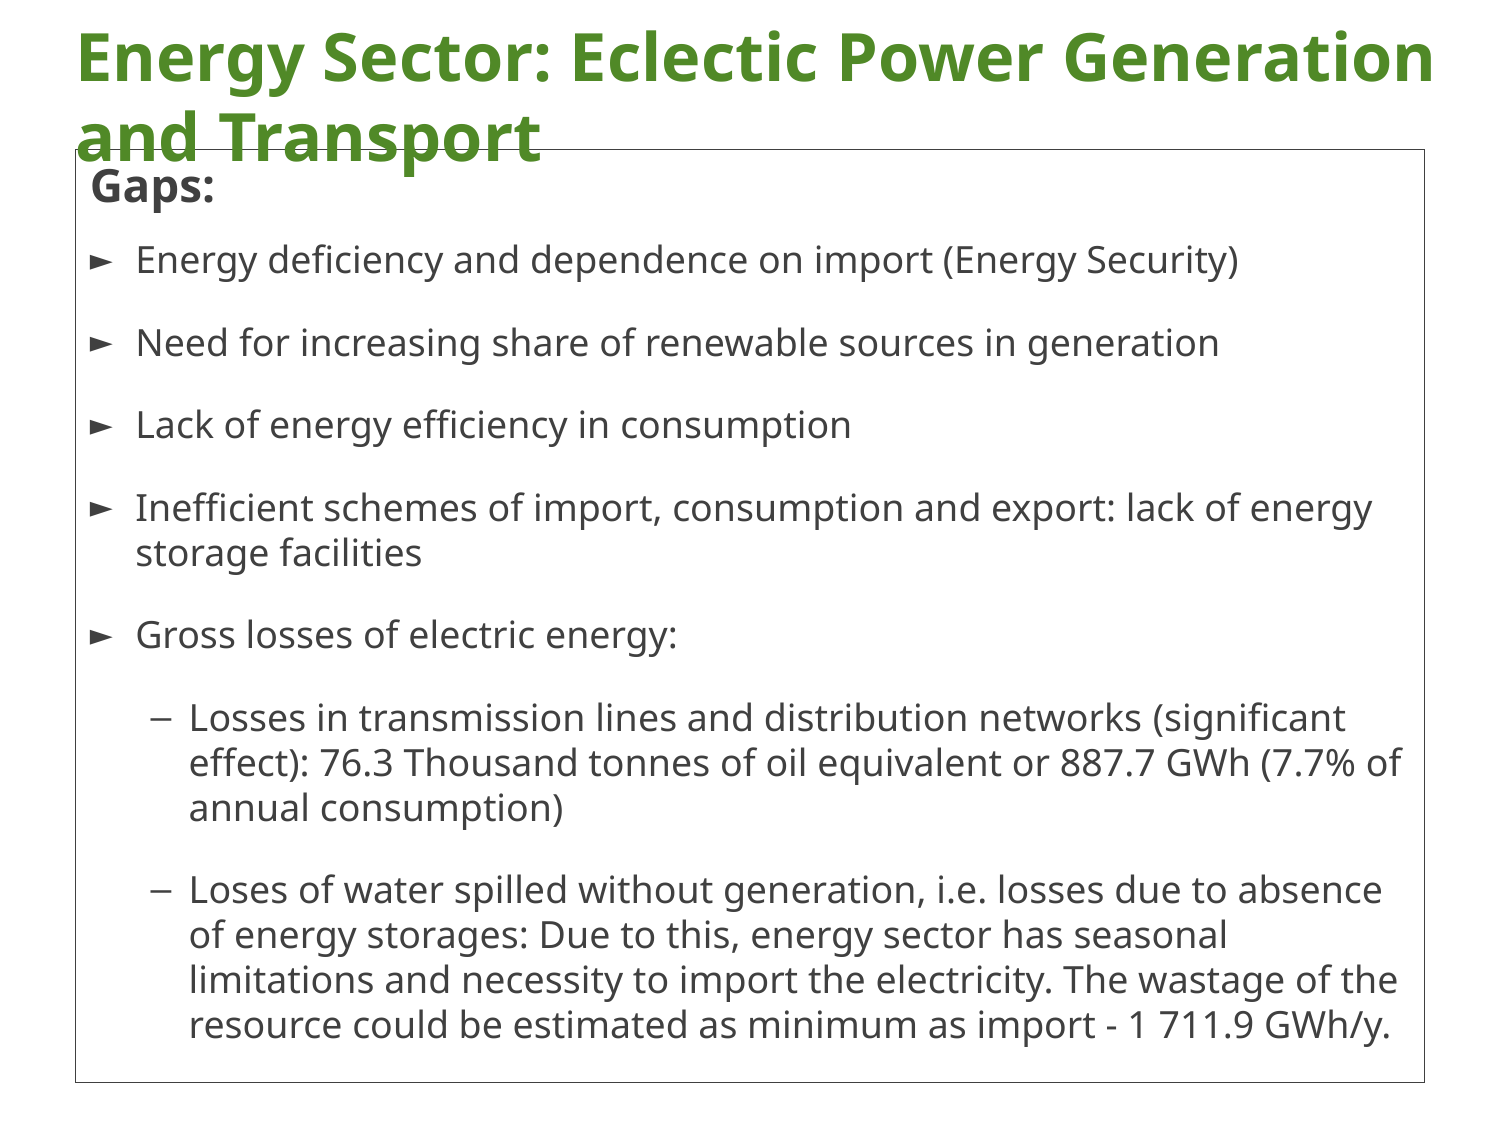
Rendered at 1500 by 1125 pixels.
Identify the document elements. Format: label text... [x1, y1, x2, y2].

title Energy Sector: Eclectic Power Generation and Transport [0, 0, 1500, 128]
list Gaps: Energy deficiency and dependence on import (Energy Security) Need for increasing share of renewable sources in generation Lack of energy efficiency in consumption Inefficient schemes of import, consumption and export: lack of energy storage facilities Gross losses of electric energy: Losses in transmission lines and distribution networks (significant effect): 76.3 Thousand tonnes of oil equivalent or 887.7 GWh (7.7% of annual consumption) Loses of water spilled without generation, i.e. losses due to absence of energy storages: Due to this, energy sector has seasonal limitations and necessity to import the electricity. The wastage of the resource could be estimated as minimum as import - 1 711.9 GWh/y. [75, 149, 1425, 1083]
